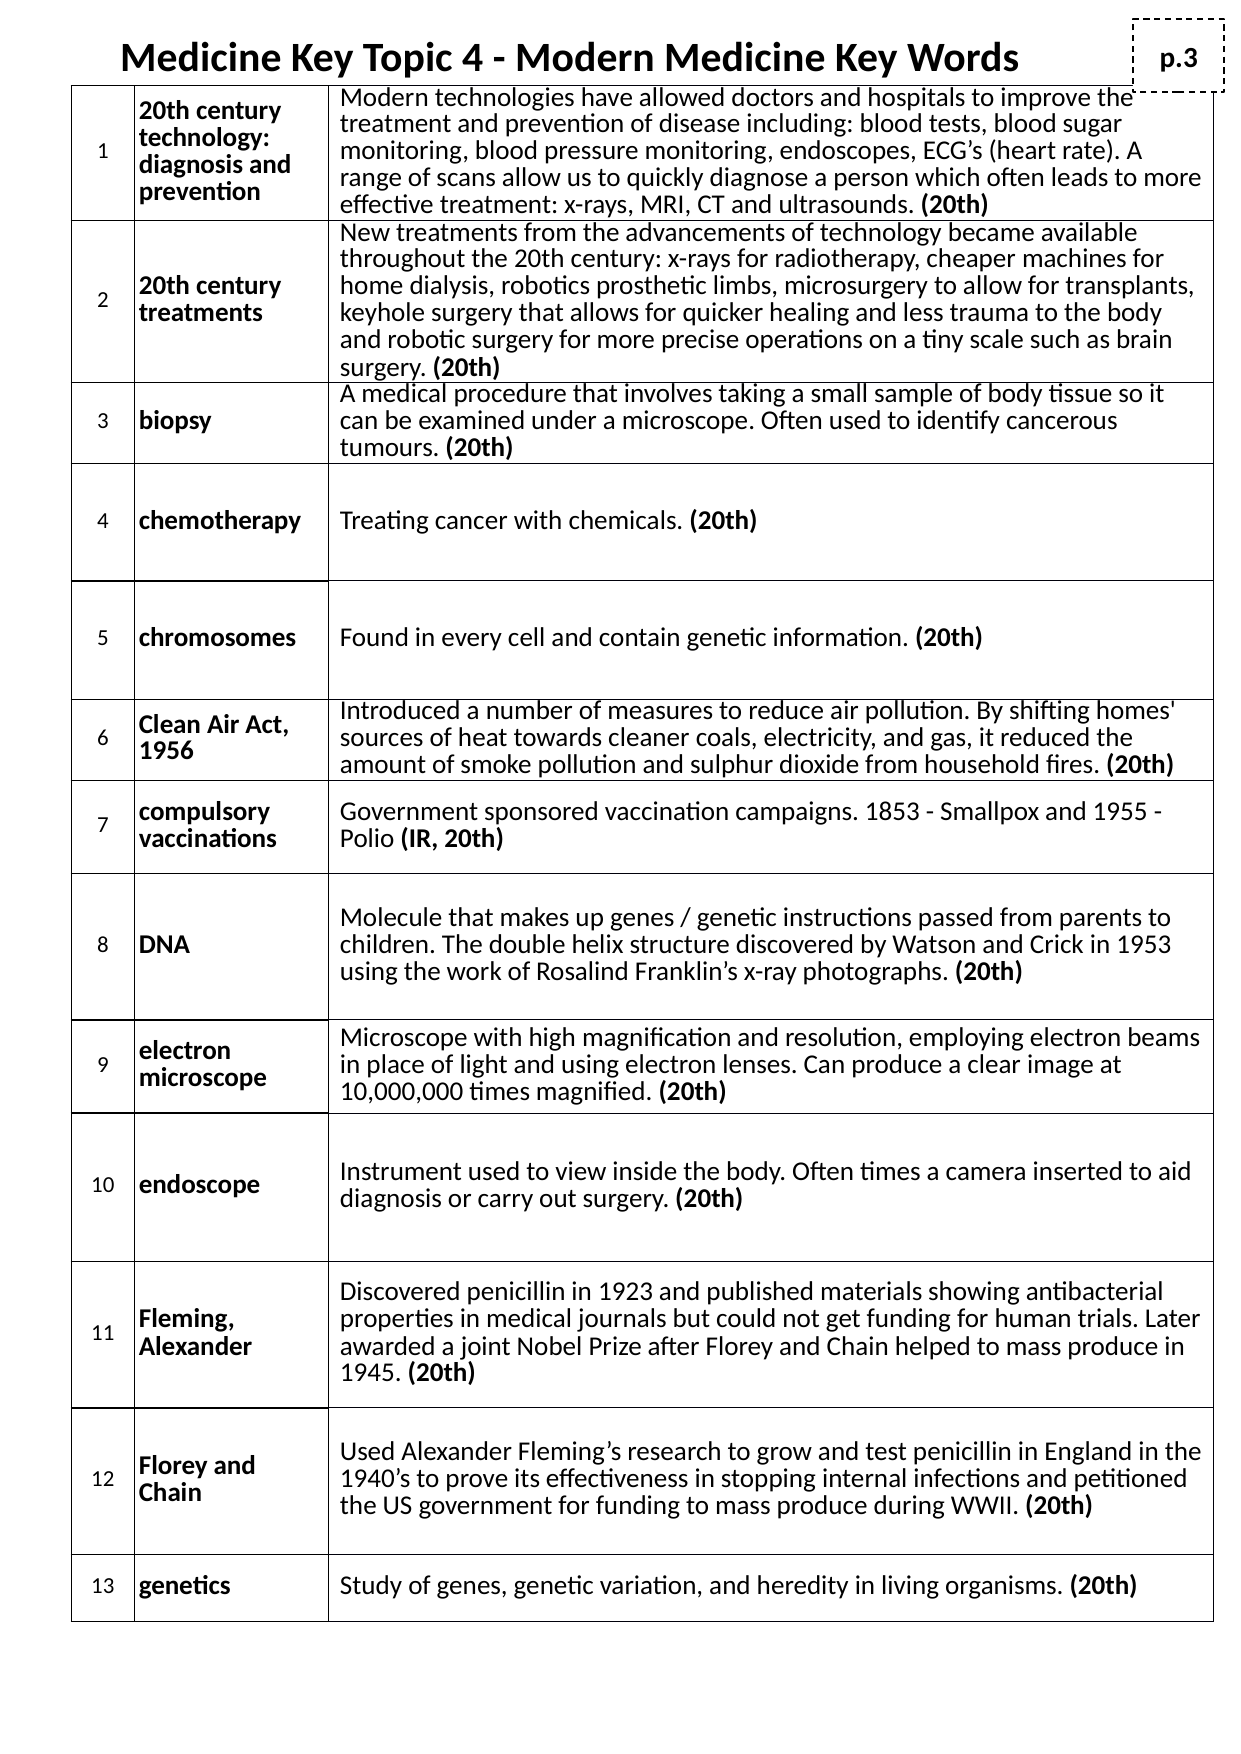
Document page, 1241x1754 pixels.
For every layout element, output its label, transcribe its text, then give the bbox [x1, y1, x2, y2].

table_cell 9 [72, 1021, 134, 1112]
table_cell genetics [135, 1555, 328, 1621]
table_cell compulsory vaccinations [135, 781, 328, 873]
table_cell 6 [72, 700, 134, 780]
table_cell Used Alexander Fleming’s research to grow and test penicillin in England in the 1940’s to prove its effectiveness in stopping internal infections and petitioned the US government for funding to mass produce during WWII. (20th) [329, 1408, 1213, 1554]
table_cell 12 [72, 1409, 134, 1554]
table_cell 5 [72, 582, 134, 699]
table_cell chemotherapy [135, 464, 328, 580]
table_cell Microscope with high magnification and resolution, employing electron beams in place of light and using electron lenses. Can produce a clear image at 10,000,000 times magnified. (20th) [329, 1020, 1213, 1113]
table_cell biopsy [135, 383, 328, 463]
table_cell Discovered penicillin in 1923 and published materials showing antibacterial properties in medical journals but could not get funding for human trials. Later awarded a joint Nobel Prize after Florey and Chain helped to mass produce in 1945. (20th) [329, 1262, 1213, 1407]
table_cell endoscope [135, 1114, 328, 1261]
table_header 1 [72, 86, 134, 220]
table_cell 10 [72, 1114, 134, 1261]
table_header Modern technologies have allowed doctors and hospitals to improve the treatment and prevention of disease including: blood tests, blood sugar monitoring, blood pressure monitoring, endoscopes, ECG’s (heart rate). A range of scans allow us to quickly diagnose a person which often leads to more effective treatment: x-rays, MRI, CT and ultrasounds. (20th) [329, 86, 1213, 220]
table_cell Fleming, Alexander [135, 1262, 328, 1407]
table_cell 8 [72, 874, 134, 1019]
text_box p.3 [1132, 19, 1225, 93]
table_cell New treatments from the advancements of technology became available throughout the 20th century: x-rays for radiotherapy, cheaper machines for home dialysis, robotics prosthetic limbs, microsurgery to allow for transplants, keyhole surgery that allows for quicker healing and less trauma to the body and robotic surgery for more precise operations on a tiny scale such as brain surgery. (20th) [329, 221, 1213, 382]
table_cell Study of genes, genetic variation, and heredity in living organisms. (20th) [329, 1555, 1213, 1621]
table_cell 20th century treatments [135, 221, 328, 382]
table_cell 13 [72, 1555, 134, 1621]
table_cell Government sponsored vaccination campaigns. 1853 - Smallpox and 1955 - Polio (IR, 20th) [329, 781, 1213, 873]
table_cell 7 [72, 781, 134, 873]
table_cell 3 [72, 383, 134, 463]
table_cell Instrument used to view inside the body. Often times a camera inserted to aid diagnosis or carry out surgery. (20th) [329, 1114, 1213, 1261]
table_cell chromosomes [135, 582, 328, 699]
title Medicine Key Topic 4 - Modern Medicine Key Words [59, 20, 1081, 89]
table_cell DNA [135, 874, 328, 1019]
table_cell Florey and Chain [135, 1409, 328, 1554]
table_cell 2 [72, 221, 134, 382]
table_cell Clean Air Act, 1956 [135, 700, 328, 780]
table_cell Found in every cell and contain genetic information. (20th) [329, 581, 1213, 699]
table_cell A medical procedure that involves taking a small sample of body tissue so it can be examined under a microscope. Often used to identify cancerous tumours. (20th) [329, 383, 1213, 463]
table_cell Treating cancer with chemicals. (20th) [329, 464, 1213, 580]
table_cell Molecule that makes up genes / genetic instructions passed from parents to children. The double helix structure discovered by Watson and Crick in 1953 using the work of Rosalind Franklin’s x-ray photographs. (20th) [329, 874, 1213, 1019]
table_cell Introduced a number of measures to reduce air pollution. By shifting homes' sources of heat towards cleaner coals, electricity, and gas, it reduced the amount of smoke pollution and sulphur dioxide from household fires. (20th) [329, 700, 1213, 780]
table_cell 4 [72, 464, 134, 580]
table_cell 11 [72, 1262, 134, 1407]
table_cell electron microscope [135, 1021, 328, 1112]
table_header 20th century technology: diagnosis and prevention [135, 86, 328, 220]
